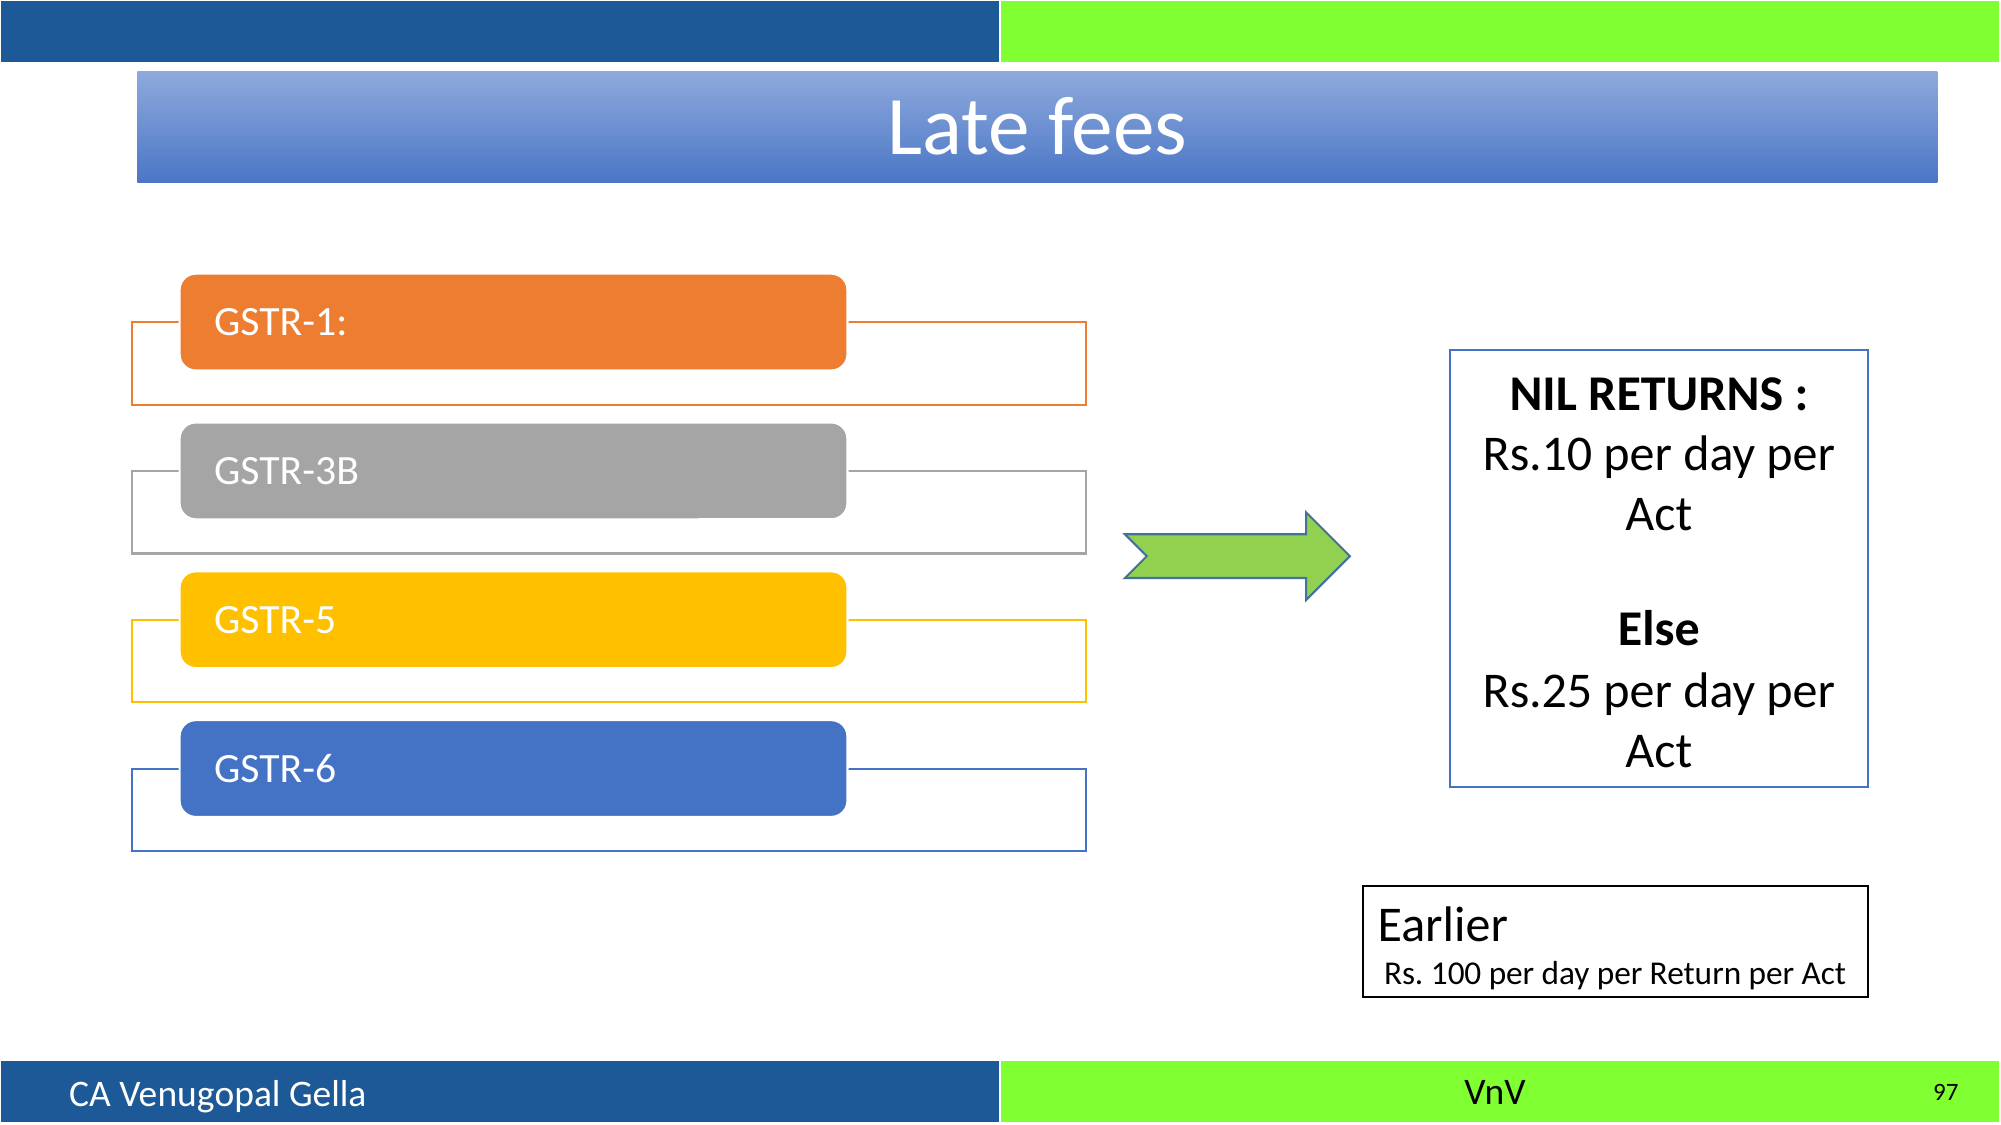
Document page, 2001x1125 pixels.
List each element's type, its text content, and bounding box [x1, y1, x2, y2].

text_box NIL RETURNS : Rs.10 per day per Act Else Rs.25 per day per Act [1449, 349, 1869, 788]
slide_number 97 [1523, 1060, 1974, 1121]
title Late fees [137, 71, 1938, 183]
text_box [131, 271, 1087, 854]
text_box Earlier Rs. 100 per day per Return per Act [1362, 885, 1869, 998]
text_box [1122, 509, 1352, 603]
